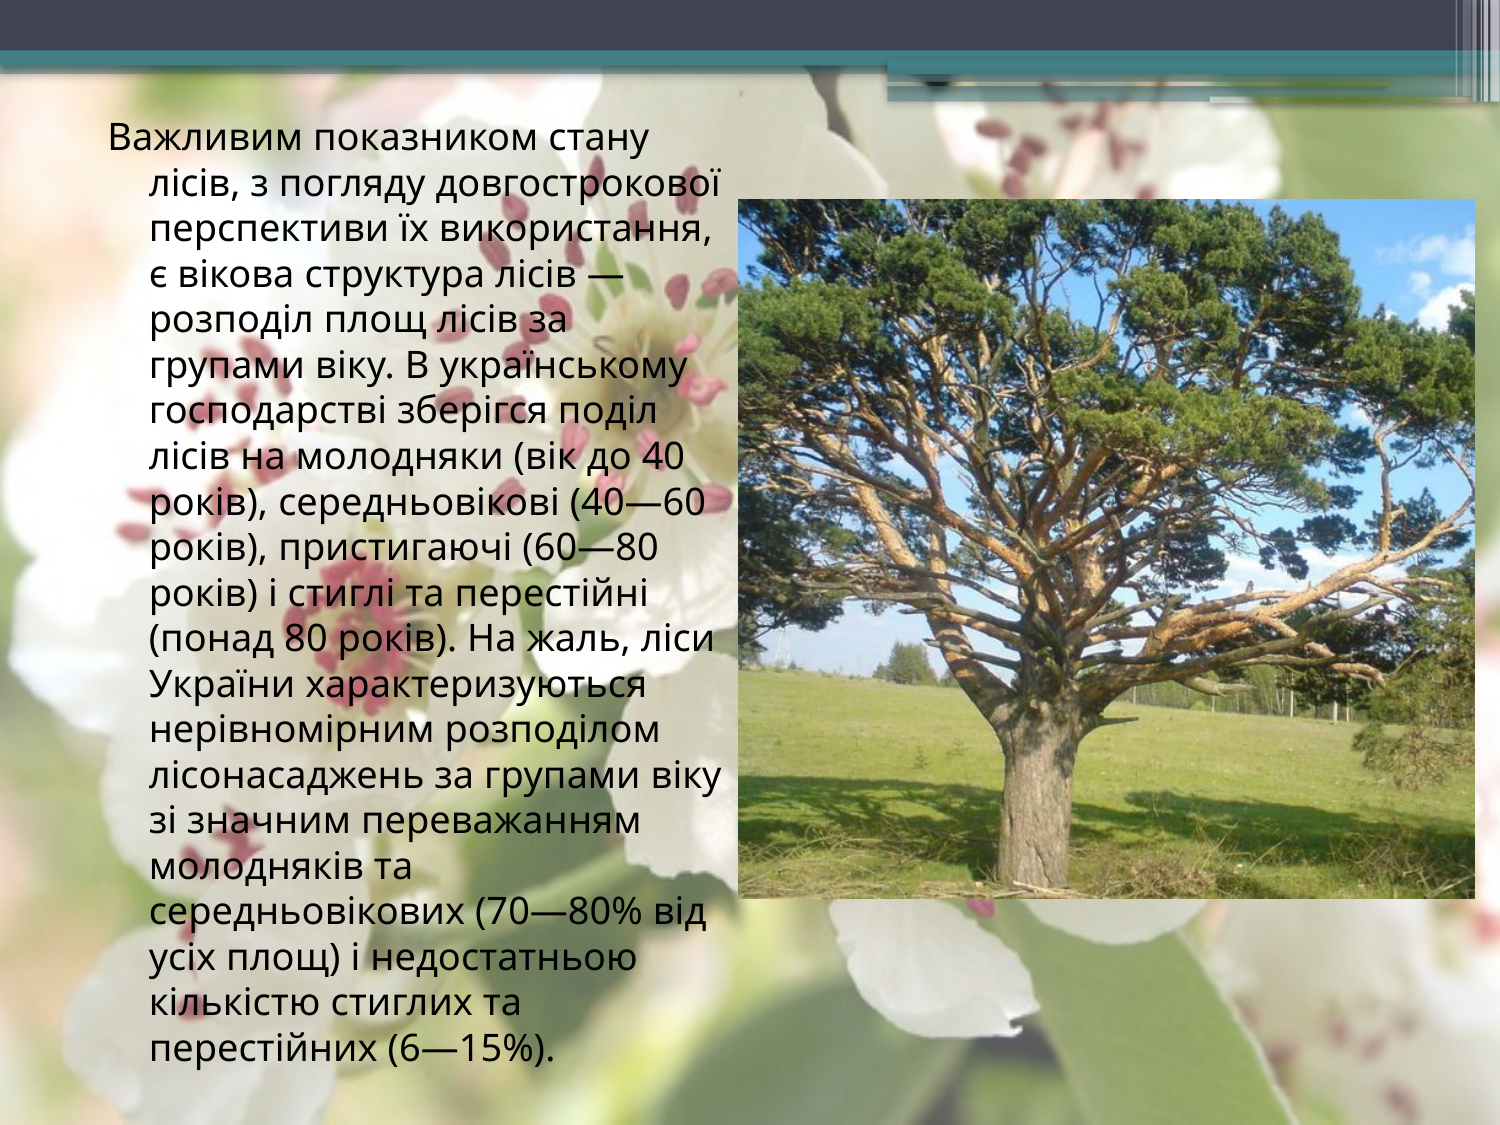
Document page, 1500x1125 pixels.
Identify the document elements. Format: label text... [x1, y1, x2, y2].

list Важливим показником стану лісів, з погляду довгострокової перспективи їх використання, є вікова структура лісів — розподіл площ лісів за групами віку. В українському господарстві зберігся поділ лісів на молодняки (вік до 40 років), середньовікові (40—60 років), пристигаючі (60—80 років) і стиглі та перестійні (понад 80 років). На жаль, ліси України характеризуються нерівномірним розподілом лісонасаджень за групами віку зі значним переважанням молодняків та середньовікових (70—80% від усіх площ) і недостатньою кількістю стиглих та перестійних (6—15%). [75, 105, 738, 1112]
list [737, 198, 1475, 900]
